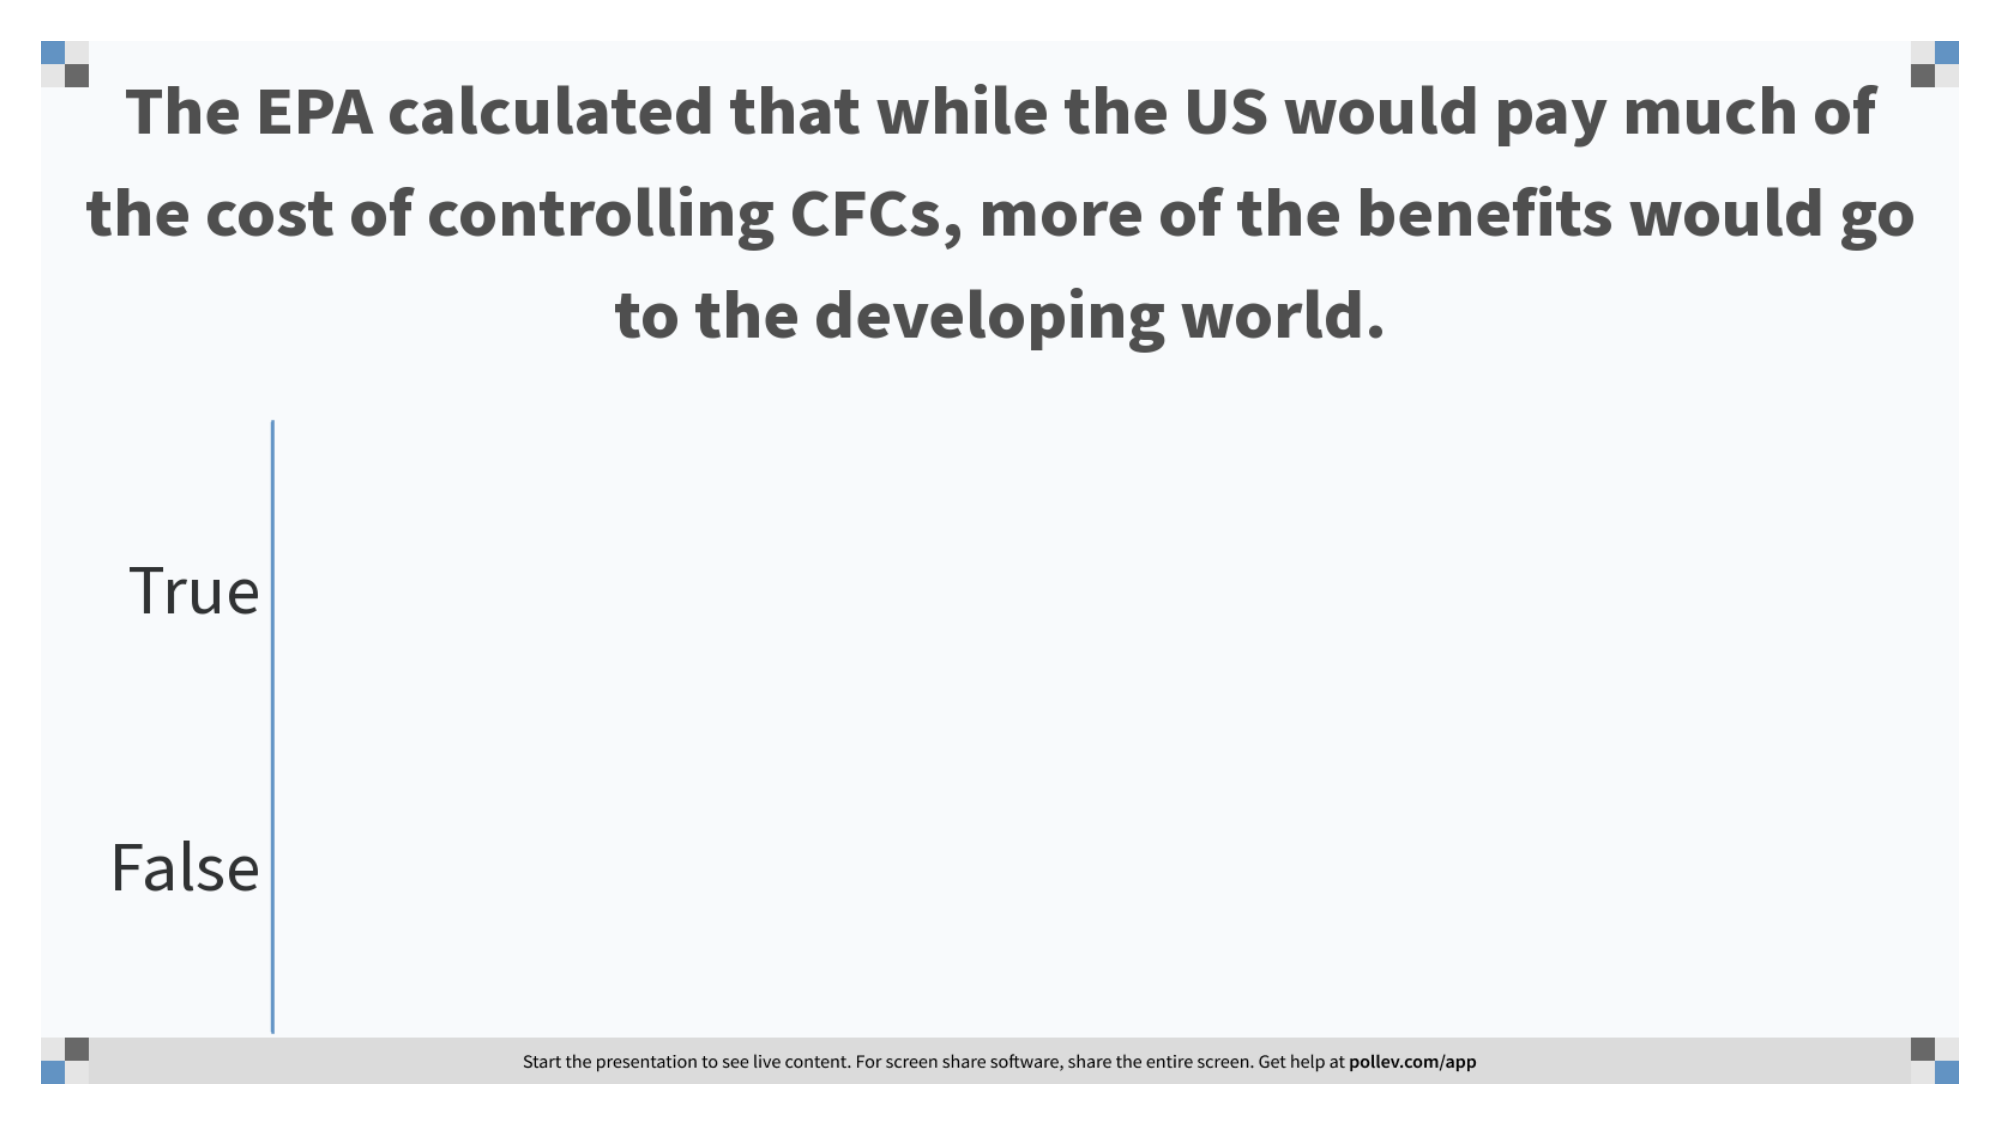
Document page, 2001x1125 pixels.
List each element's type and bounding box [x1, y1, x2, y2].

picture [41, 41, 1959, 1084]
